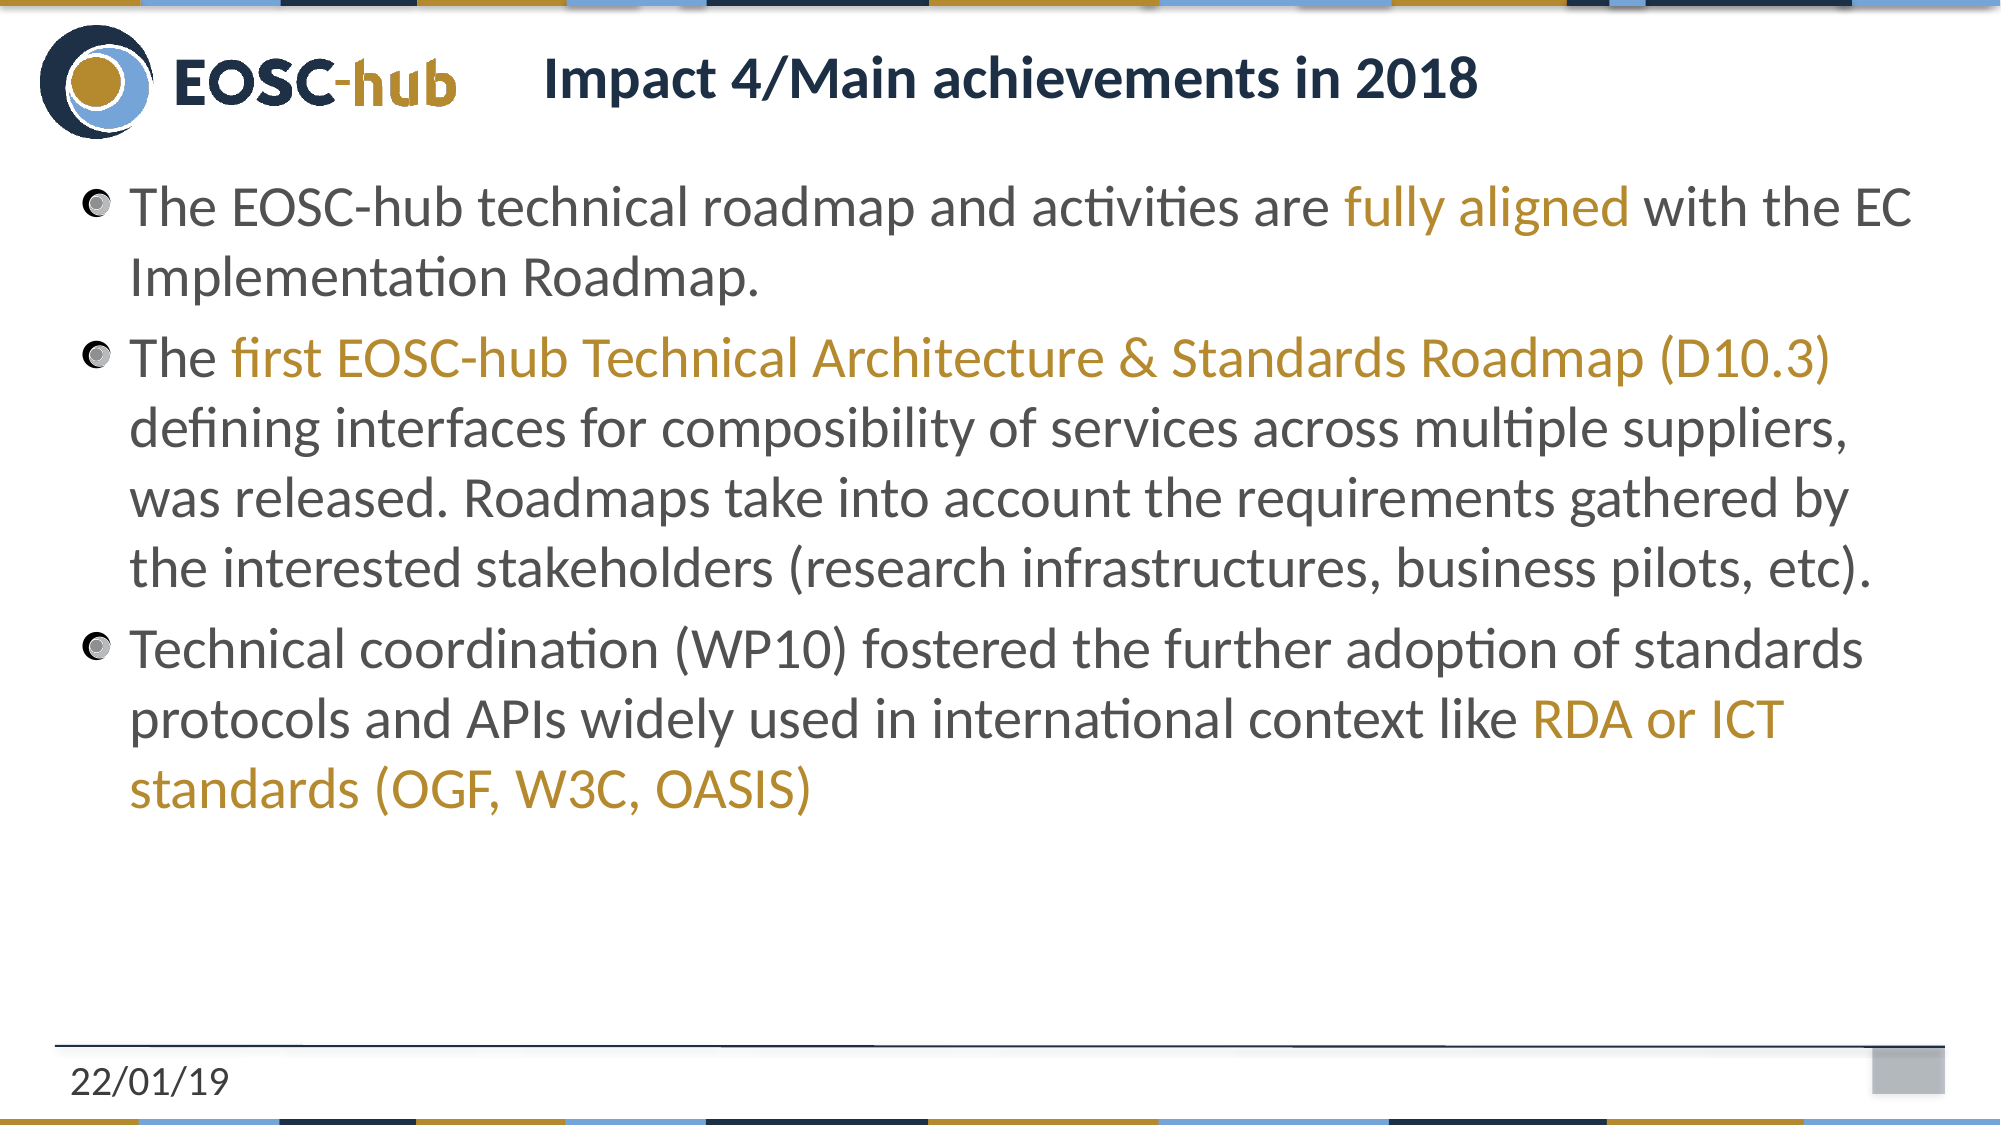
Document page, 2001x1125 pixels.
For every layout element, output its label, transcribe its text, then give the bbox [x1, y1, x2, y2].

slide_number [55, 1046, 522, 1094]
picture [73, 334, 115, 375]
list The EOSC-hub technical roadmap and activities are fully aligned with the EC Implementation Roadmap. The first EOSC-hub Technical Architecture & Standards Roadmap (D10.3) defining interfaces for composibility of services across multiple suppliers, was released. Roadmaps take into account the requirements gathered by the interested stakeholders (research infrastructures, business pilots, etc). Technical coordination (WP10) fostered the further adoption of standards protocols and APIs widely used in international context like RDA or ICT standards (OGF, W3C, OASIS) [59, 160, 1934, 1012]
picture [0, 1119, 2000, 1125]
title Impact 4/Main achievements in 2018 [528, 30, 2000, 120]
picture [73, 625, 115, 667]
picture [17, 19, 479, 144]
picture [73, 182, 115, 224]
